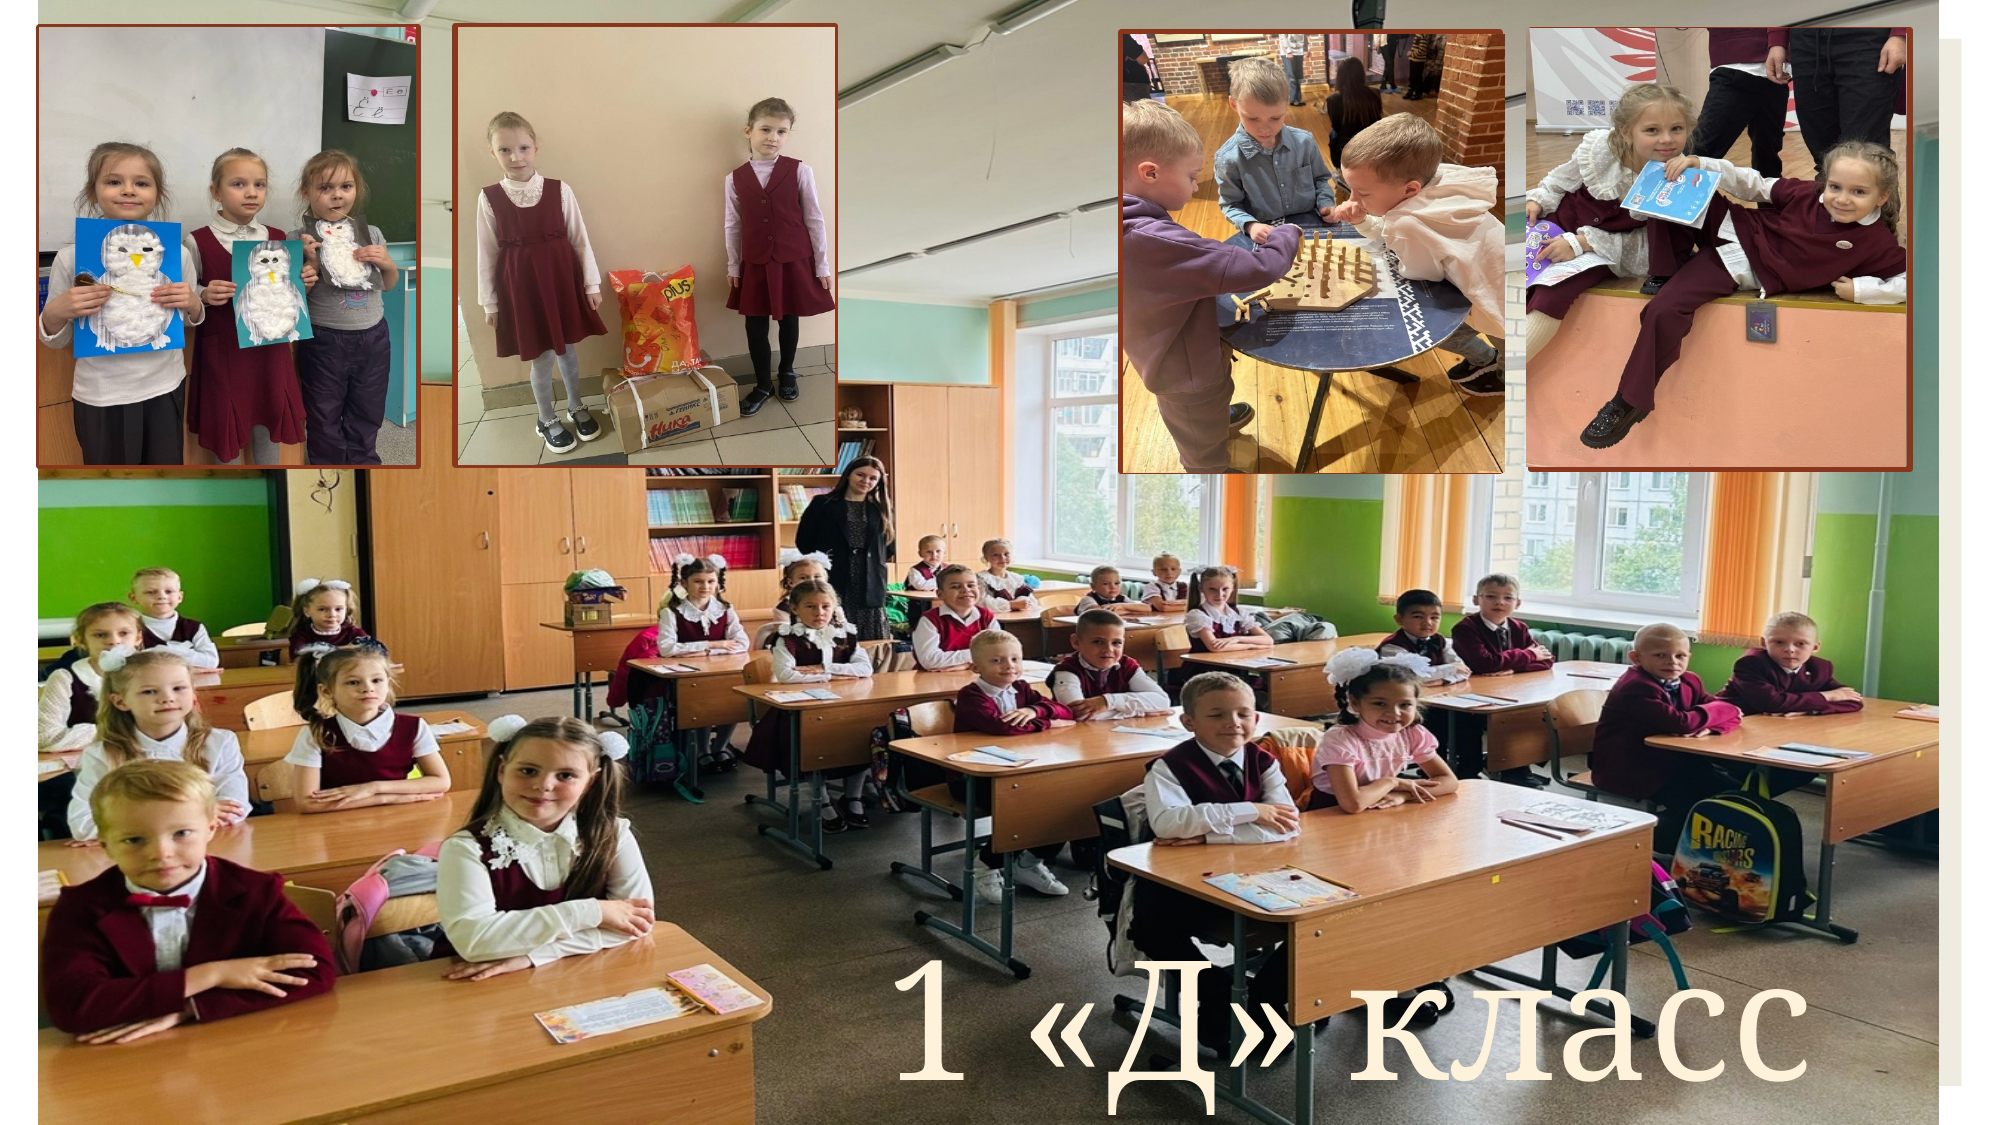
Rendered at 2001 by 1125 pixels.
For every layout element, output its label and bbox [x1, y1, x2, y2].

picture [1526, 28, 1906, 467]
picture [1123, 34, 1505, 473]
picture [39, 27, 416, 465]
list [38, 0, 1939, 1125]
picture [458, 27, 835, 465]
